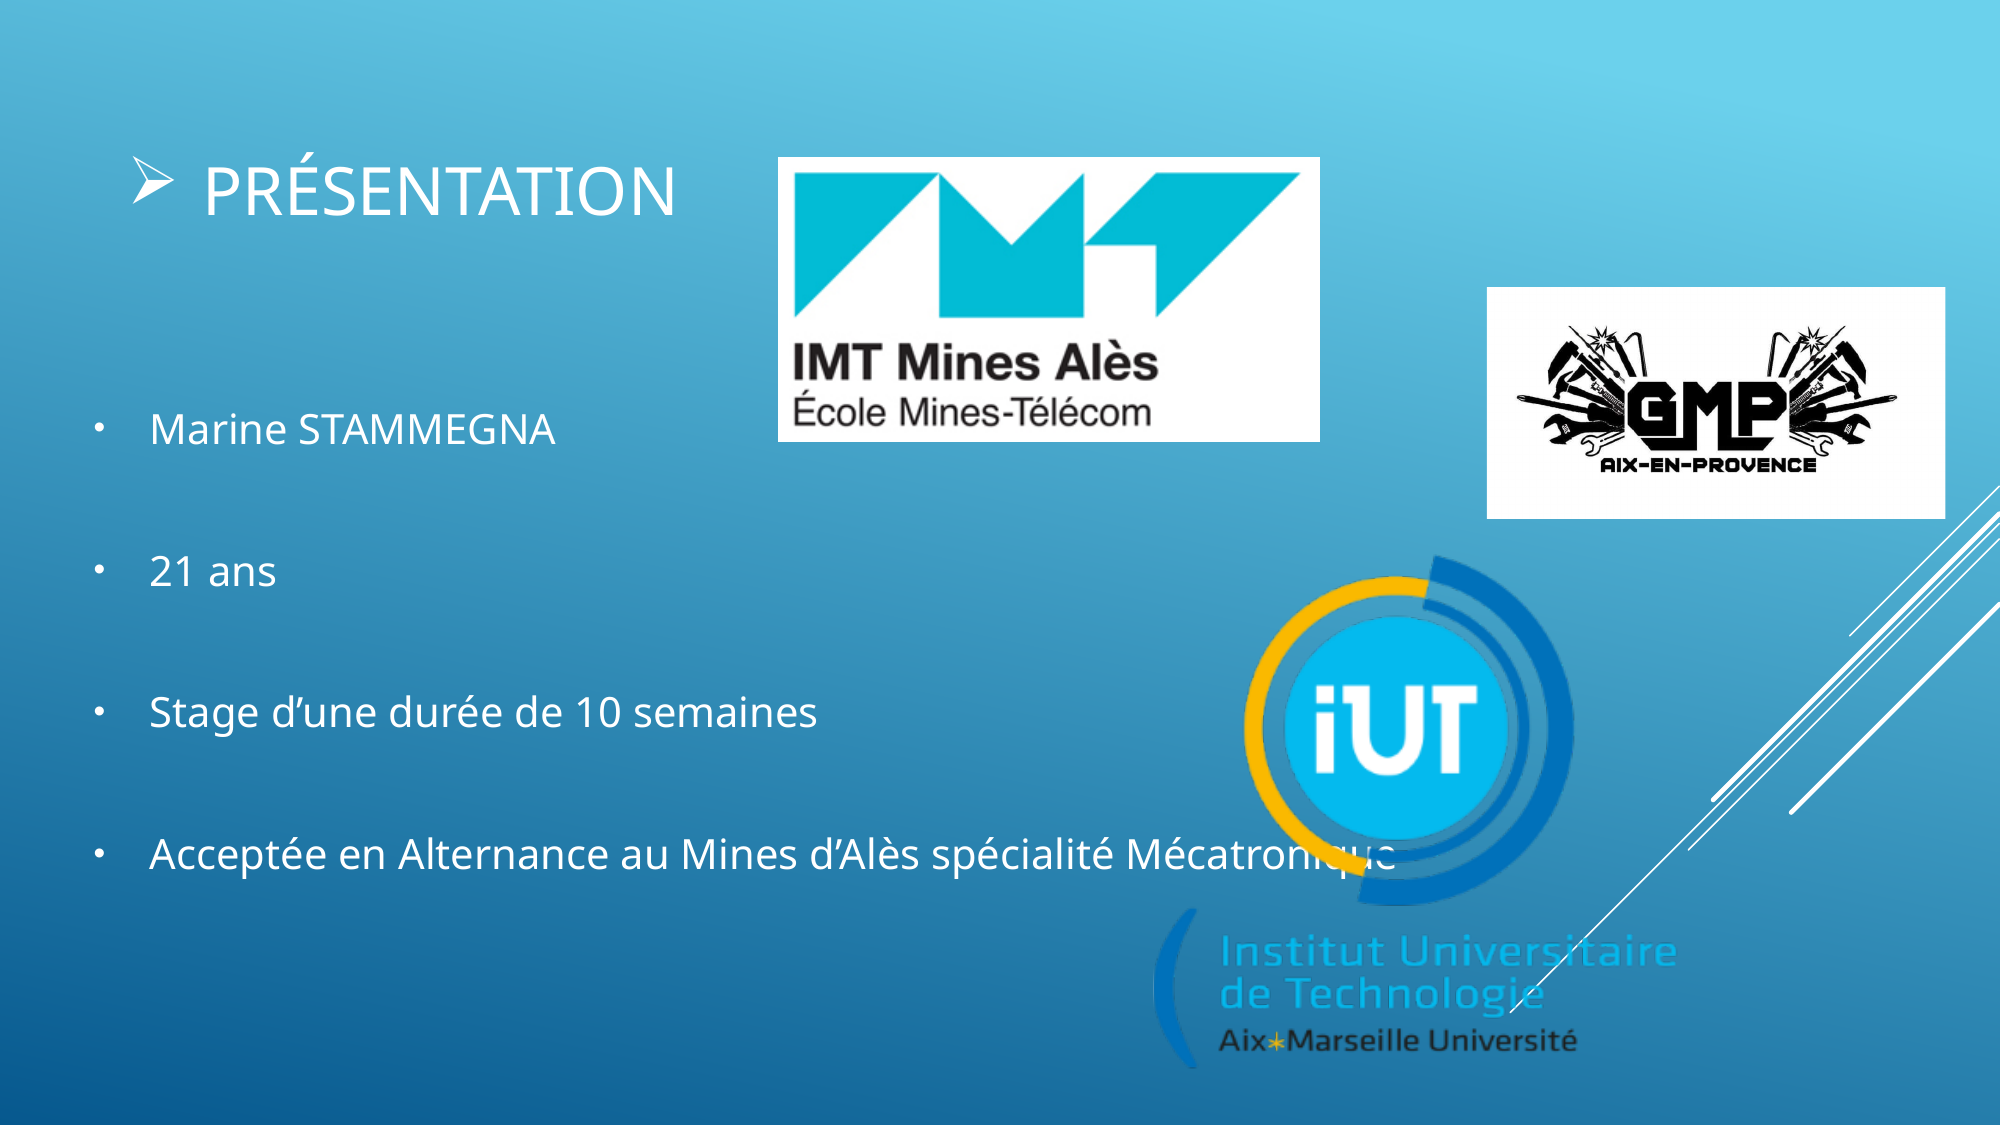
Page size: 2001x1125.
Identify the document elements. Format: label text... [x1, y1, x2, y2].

picture [1015, 540, 1763, 1071]
title Présentation [112, 112, 1763, 265]
picture [1486, 287, 1946, 519]
picture [778, 157, 1320, 443]
list Marine STAMMEGNA 21 ans Stage d’une durée de 10 semaines Acceptée en Alternance au Mines d’Alès spécialité Mécatronique [78, 309, 1479, 971]
